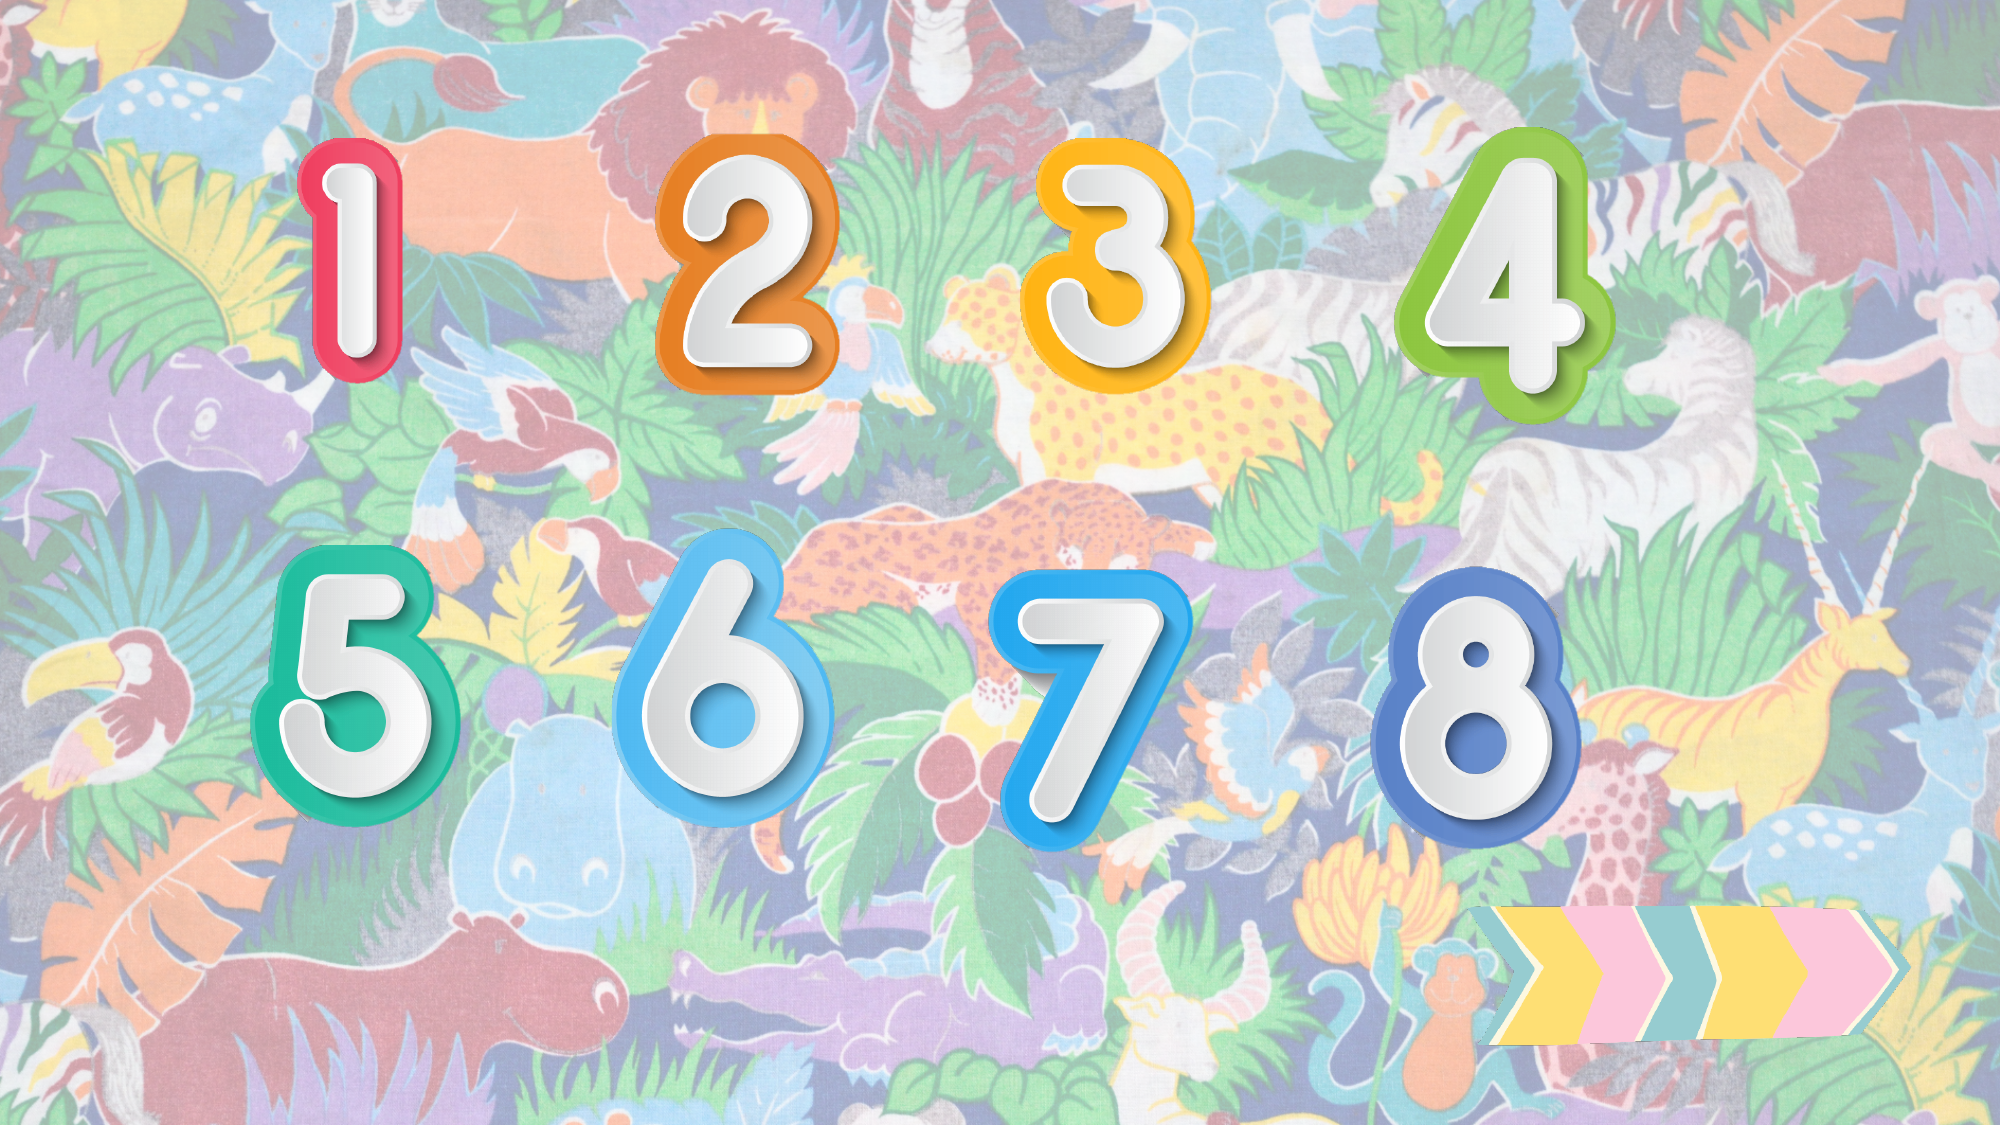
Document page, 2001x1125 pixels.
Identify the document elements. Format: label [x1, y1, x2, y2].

picture [1360, 127, 1660, 425]
picture [265, 138, 477, 411]
picture [999, 138, 1330, 427]
picture [628, 127, 873, 425]
picture [611, 484, 848, 834]
picture [958, 505, 1227, 873]
picture [1337, 521, 1958, 1125]
picture [215, 545, 500, 849]
